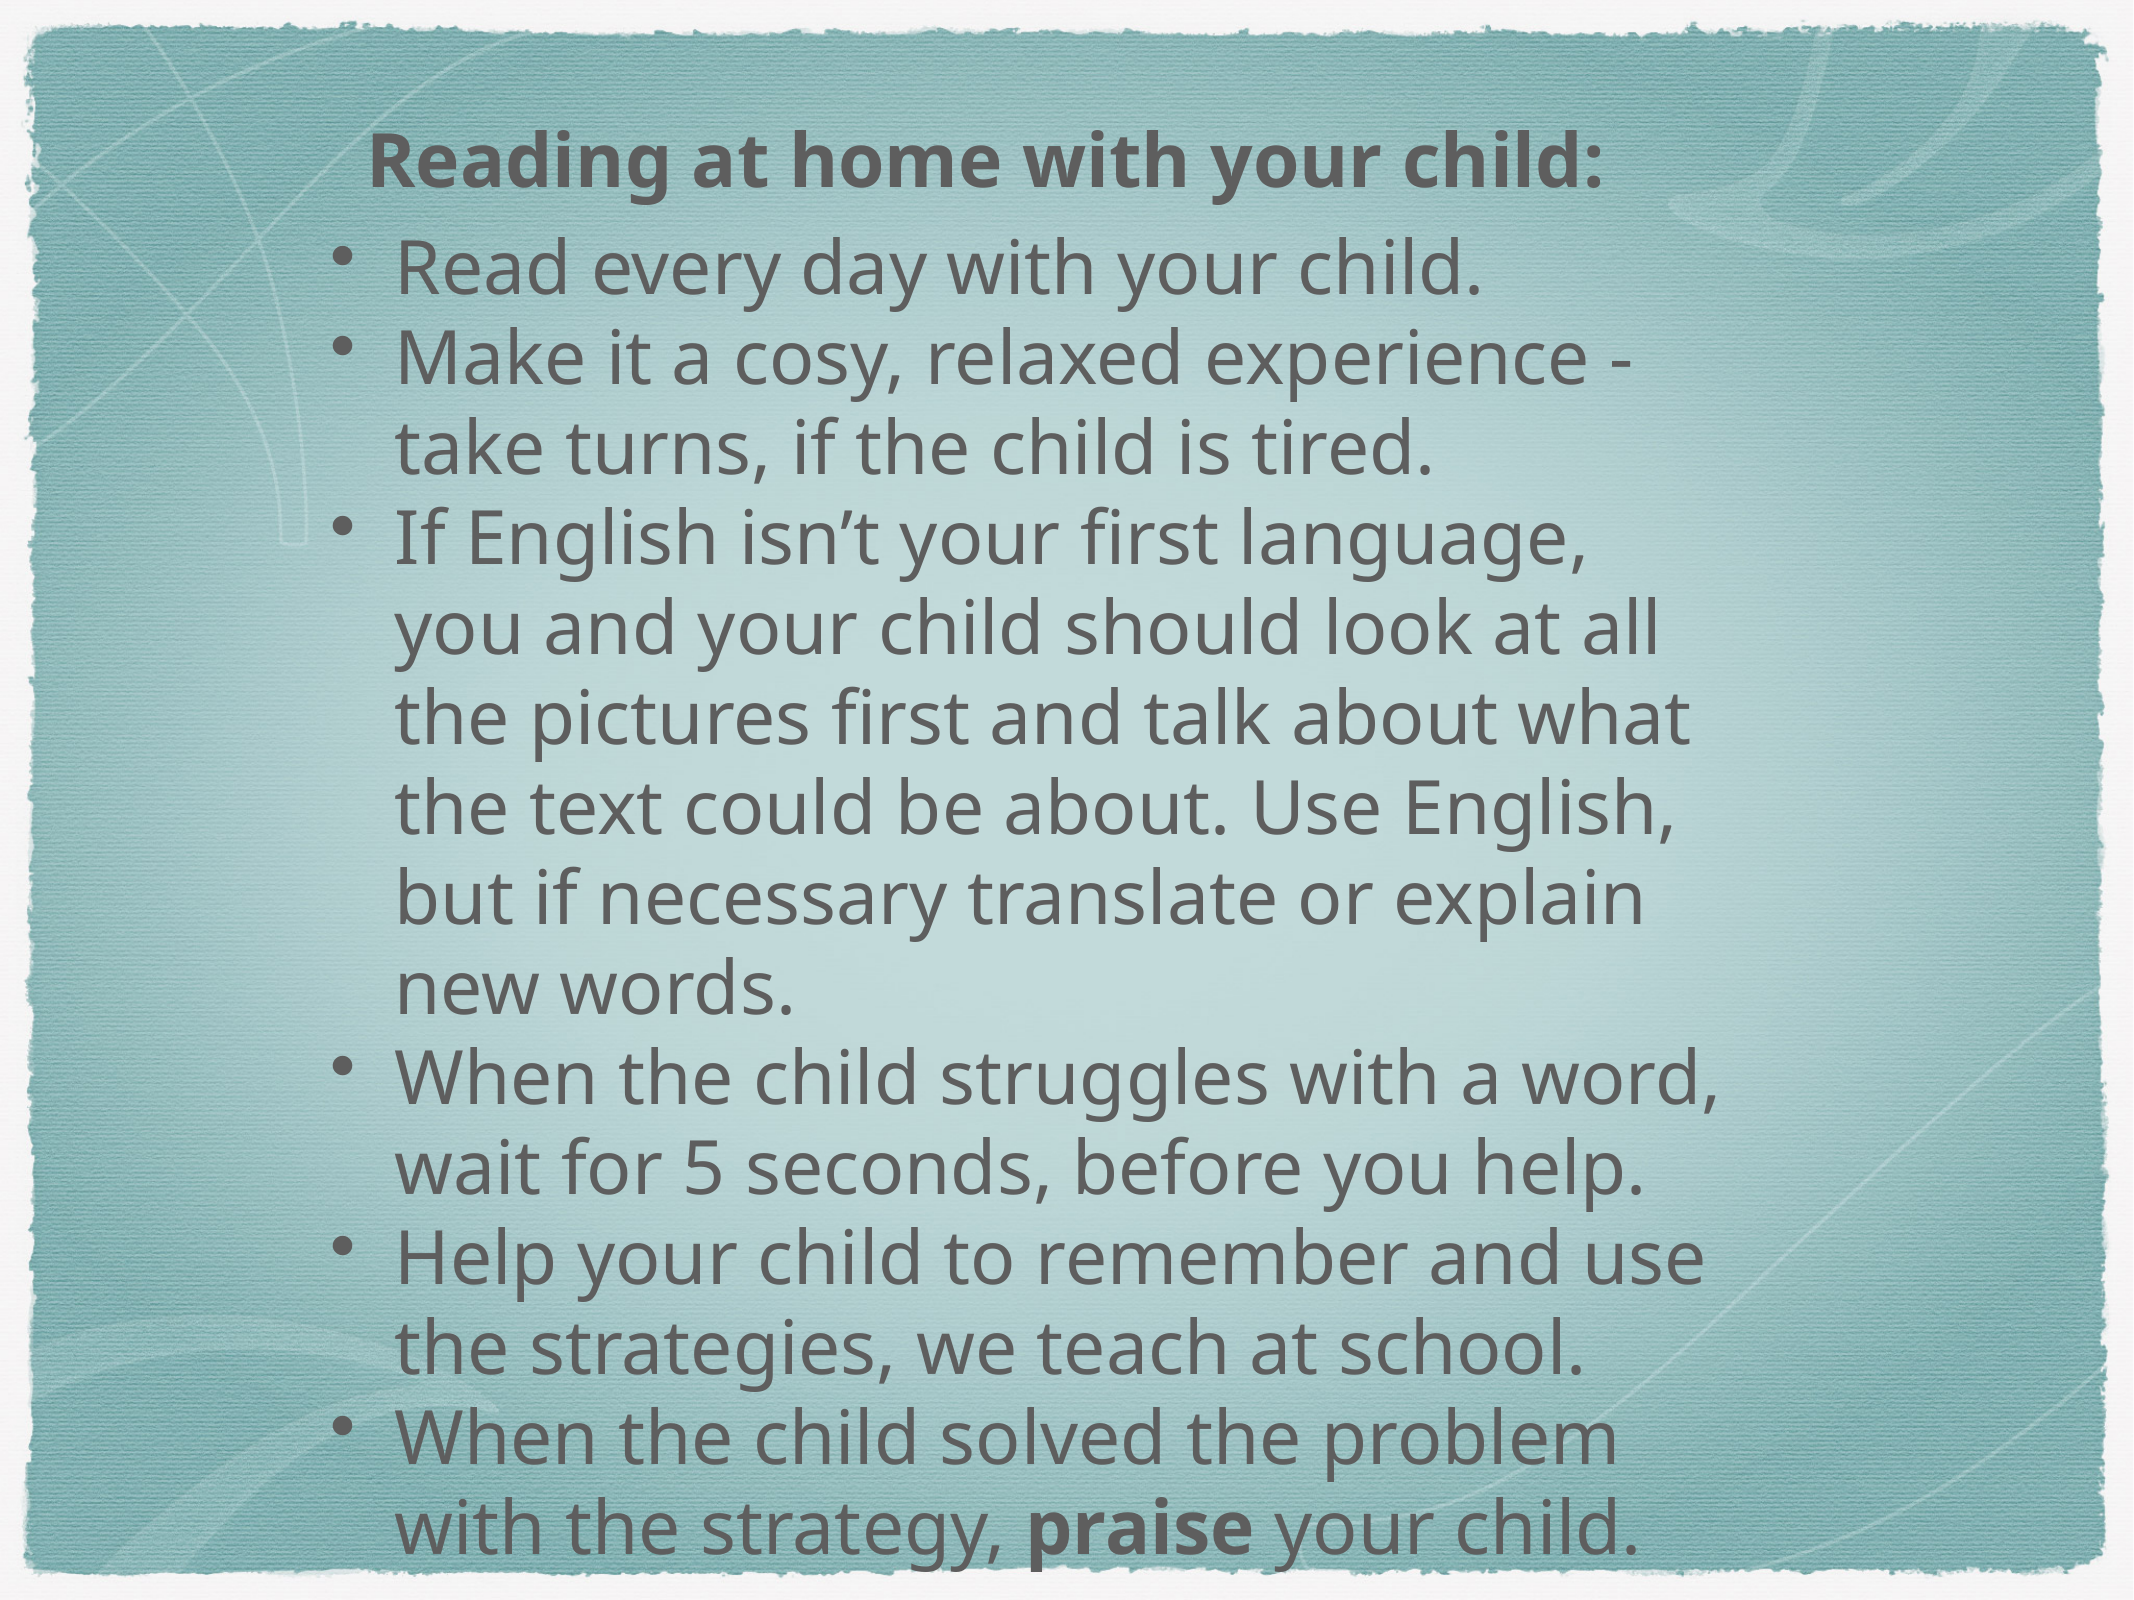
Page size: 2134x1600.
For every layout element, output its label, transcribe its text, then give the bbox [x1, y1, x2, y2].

picture [0, 0, 2134, 1600]
text_box Read every day with your child. Make it a cosy, relaxed experience - take turns, if the child is tired. If English isn’t your first language, you and your child should look at all the pictures first and talk about what the text could be about. Use English, but if necessary translate or explain new words. When the child struggles with a word, wait for 5 seconds, before you help. Help your child to remember and use the strategies, we teach at school. When the child solved the problem with the strategy, praise your child. [321, 211, 1734, 1578]
text_box Reading at home with your child: [358, 104, 1615, 211]
